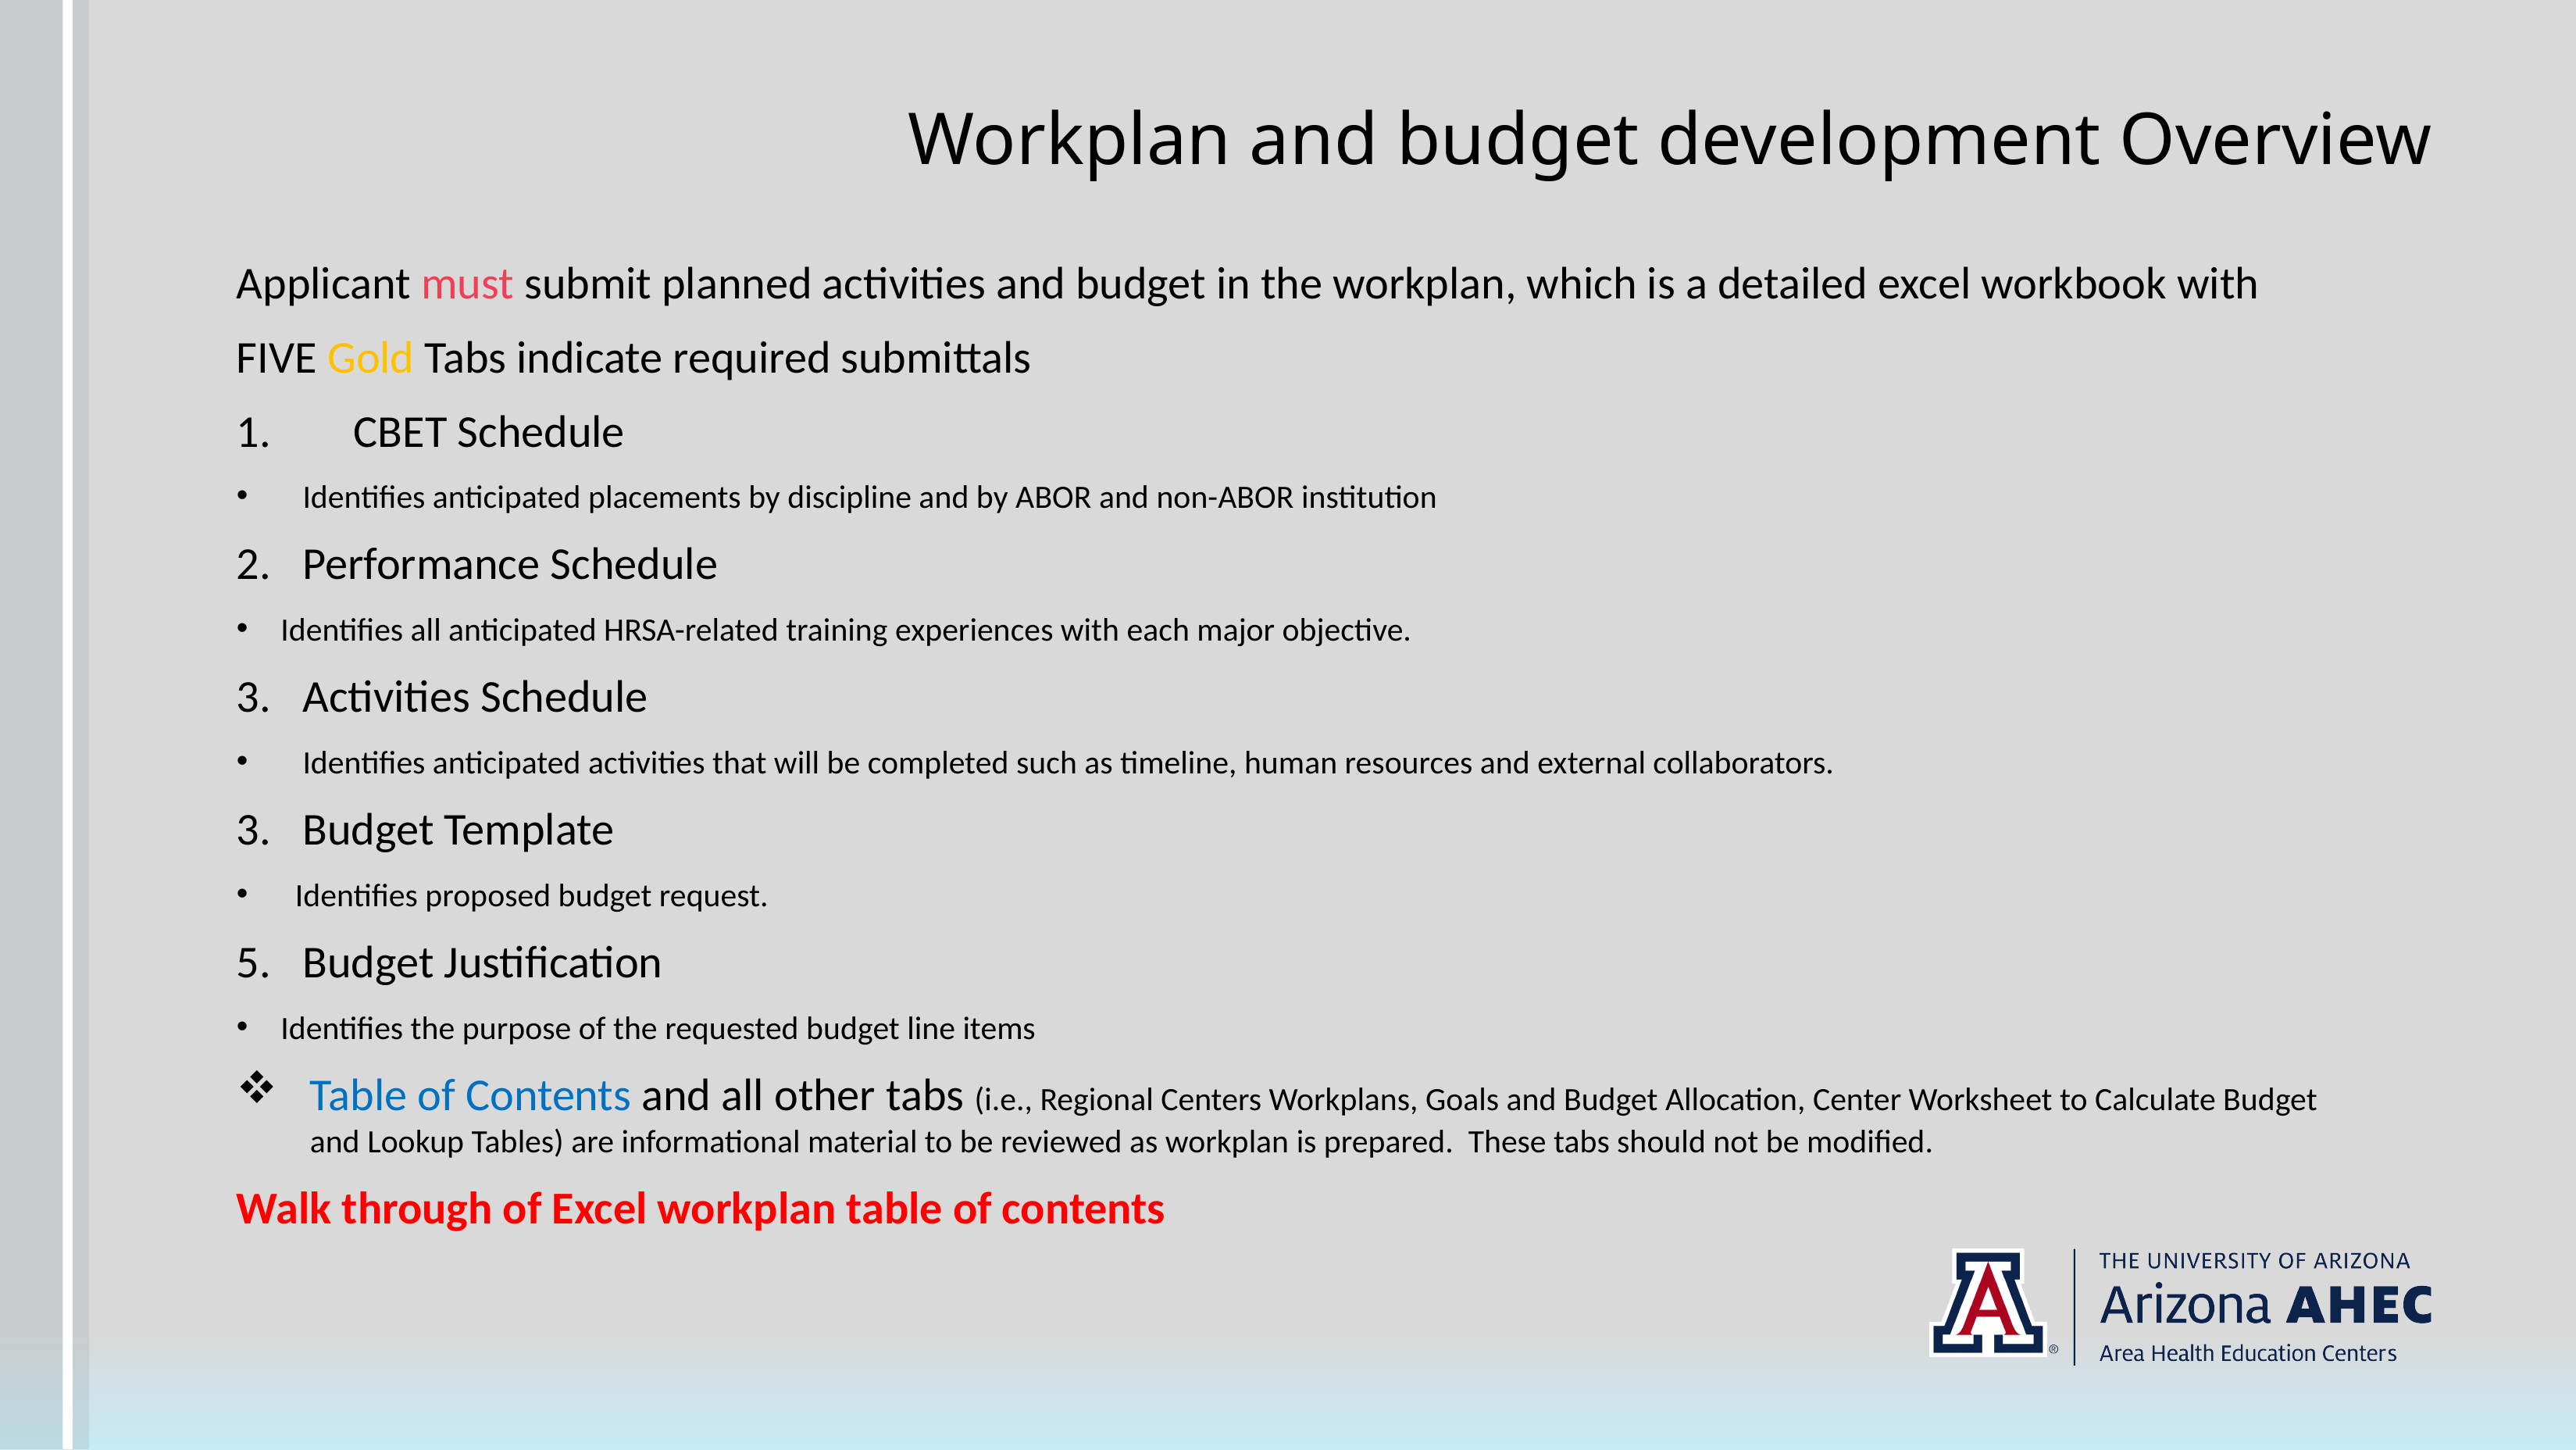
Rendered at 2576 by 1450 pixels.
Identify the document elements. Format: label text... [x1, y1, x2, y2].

picture [2339, 1248, 2432, 1366]
title Workplan and budget development Overview [130, 77, 2446, 195]
text_box Applicant must submit planned activities and budget in the workplan, which is a detailed excel workbook with FIVE Gold Tabs indicate required submittals 1. CBET Schedule Identifies anticipated placements by discipline and by ABOR and non-ABOR institution Performance Schedule Identifies all anticipated HRSA-related training experiences with each major objective. Activities Schedule Identifies anticipated activities that will be completed such as timeline, human resources and external collaborators. Budget Template Identifies proposed budget request. Budget Justification Identifies the purpose of the requested budget line items Table of Contents and all other tabs (i.e., Regional Centers Workplans, Goals and Budget Allocation, Center Worksheet to Calculate Budget and Lookup Tables) are informational material to be reviewed as workplan is prepared. These tabs should not be modified. Walk through of Excel workplan table of contents [225, 247, 2339, 1450]
